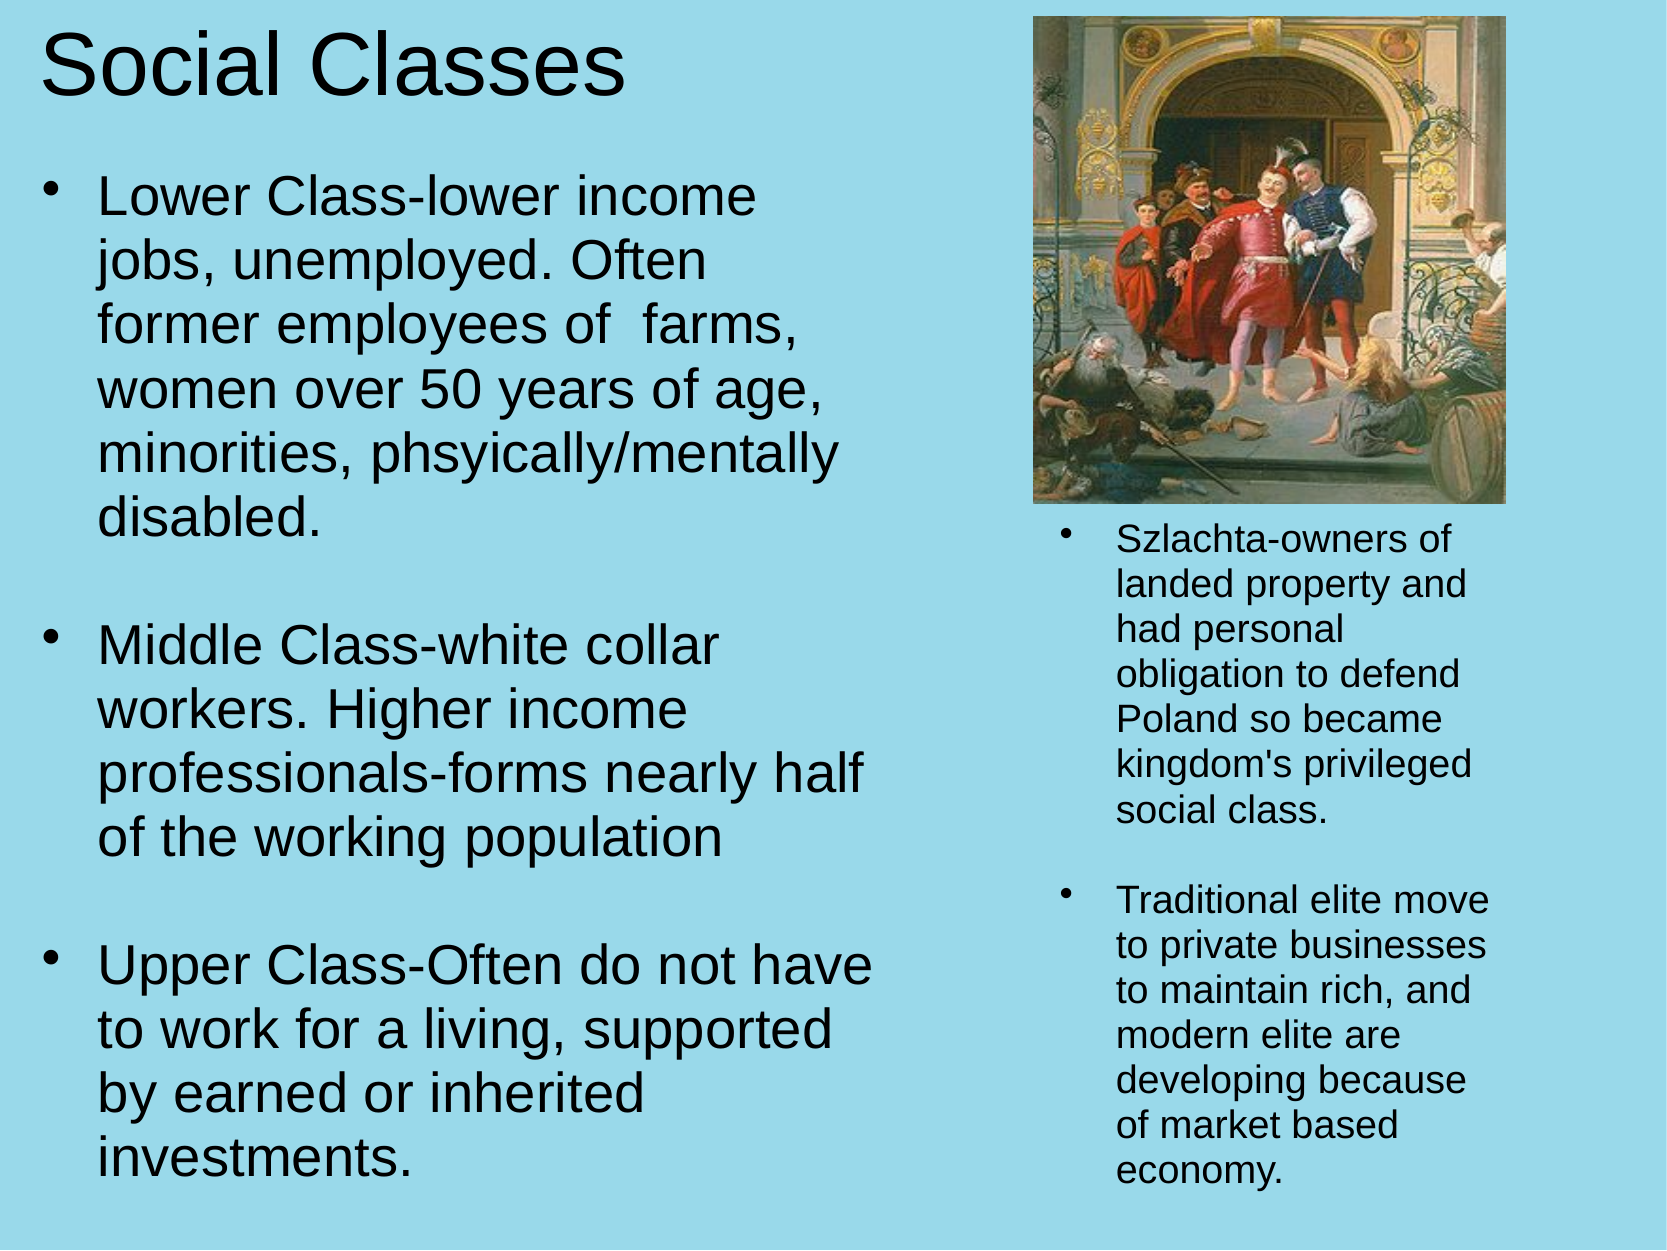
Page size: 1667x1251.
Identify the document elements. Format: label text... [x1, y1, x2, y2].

picture [0, 0, 1667, 1250]
title Social Classes [40, 14, 1034, 213]
text_box Szlachta-owners of landed property and had personal obligation to defend Poland so became kingdom's privileged social class. Traditional elite move to private businesses to maintain rich, and modern elite are developing because of market based economy. [1040, 516, 1510, 1193]
subtitle Lower Class-lower income jobs, unemployed. Often former employees of farms, women over 50 years of age, minorities, phsyically/mentally disabled. Middle Class-white collar workers. Higher income professionals-forms nearly half of the working population Upper Class-Often do not have to work for a living, supported by earned or inherited investments. [22, 164, 881, 1224]
